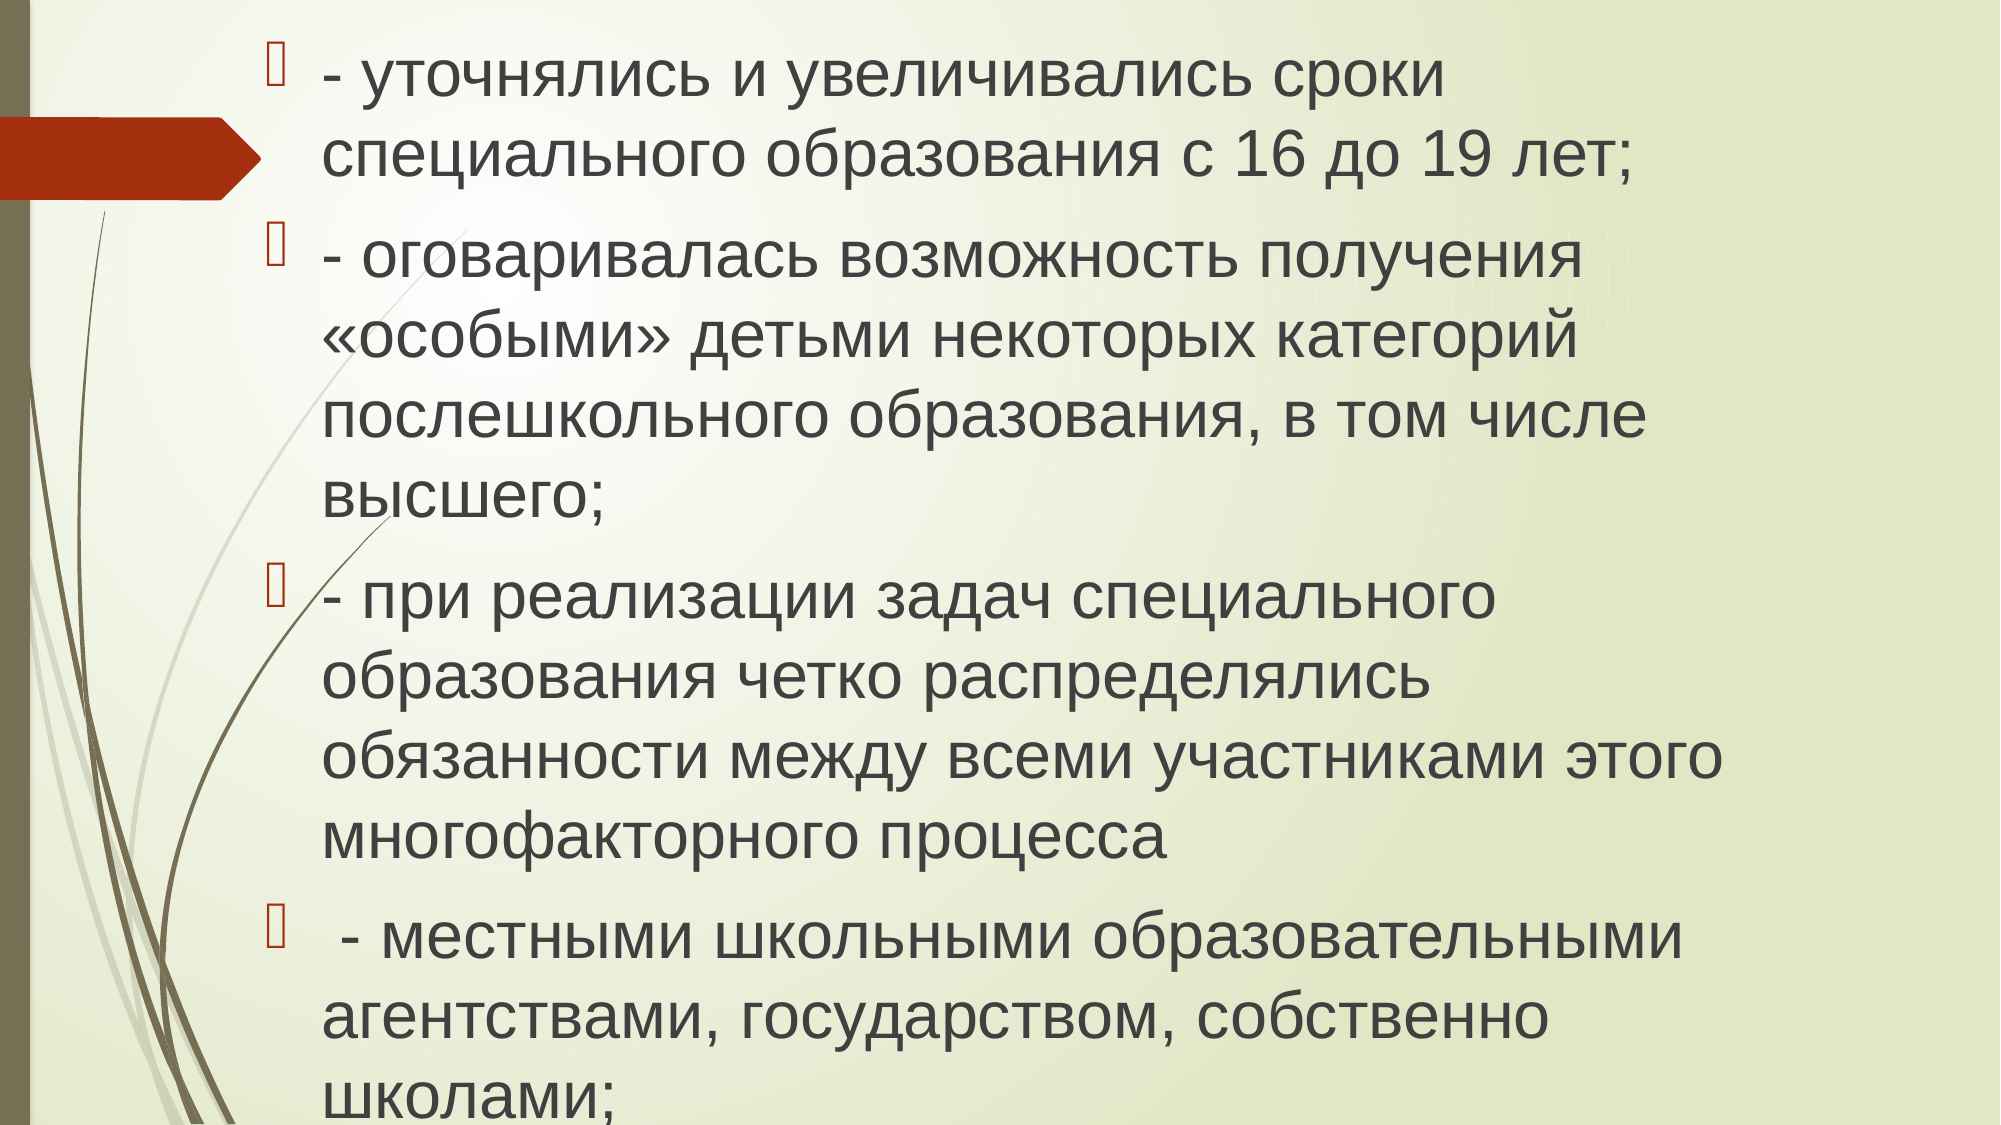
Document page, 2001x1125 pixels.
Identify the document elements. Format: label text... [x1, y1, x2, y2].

list - уточнялись и увеличивались сроки специального образования с 16 до 19 лет; - оговаривалась возможность получения «особыми» детьми неко­торых категорий послешкольного образования, в том числе высше­го; - при реализации задач специального образования четко распре­делялись обязанности между всеми участниками этого многофактор­ного процесса - местными школьными образовательными агент­ствами, государством, собственно школами; [249, 22, 1850, 643]
